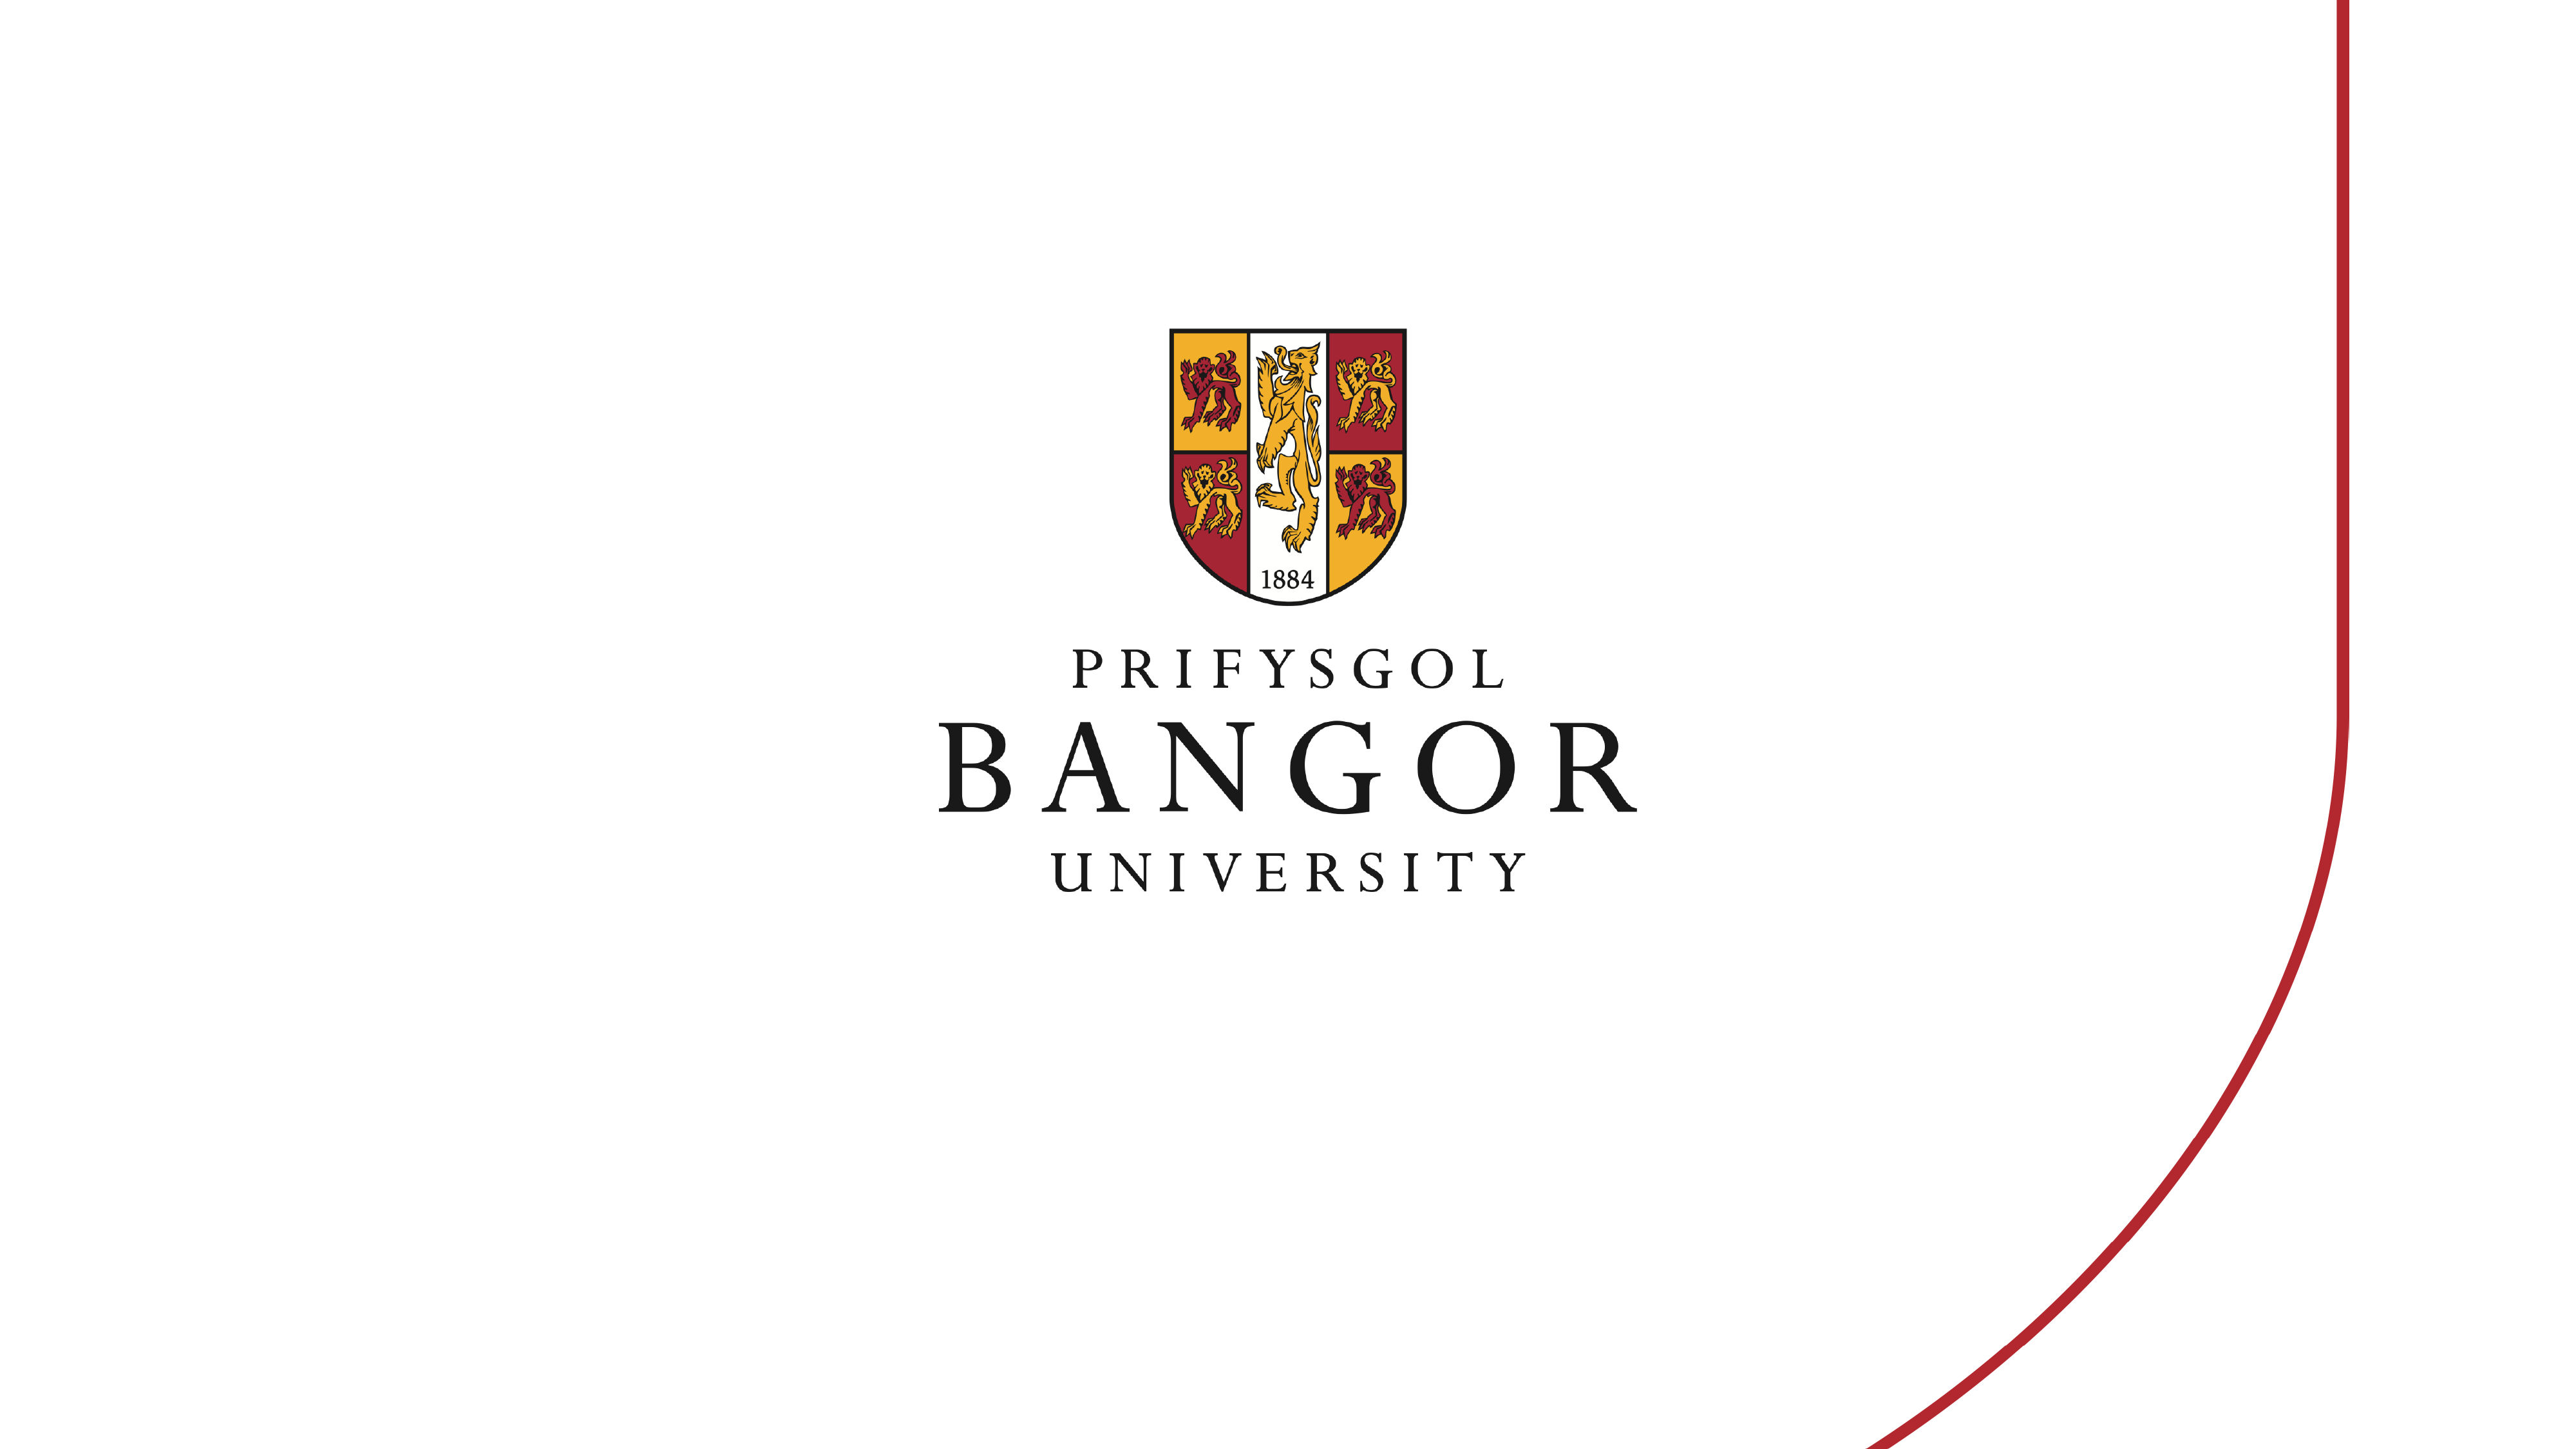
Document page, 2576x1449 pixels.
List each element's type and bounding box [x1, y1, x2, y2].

picture [1865, 0, 2349, 1449]
picture [939, 328, 1637, 892]
